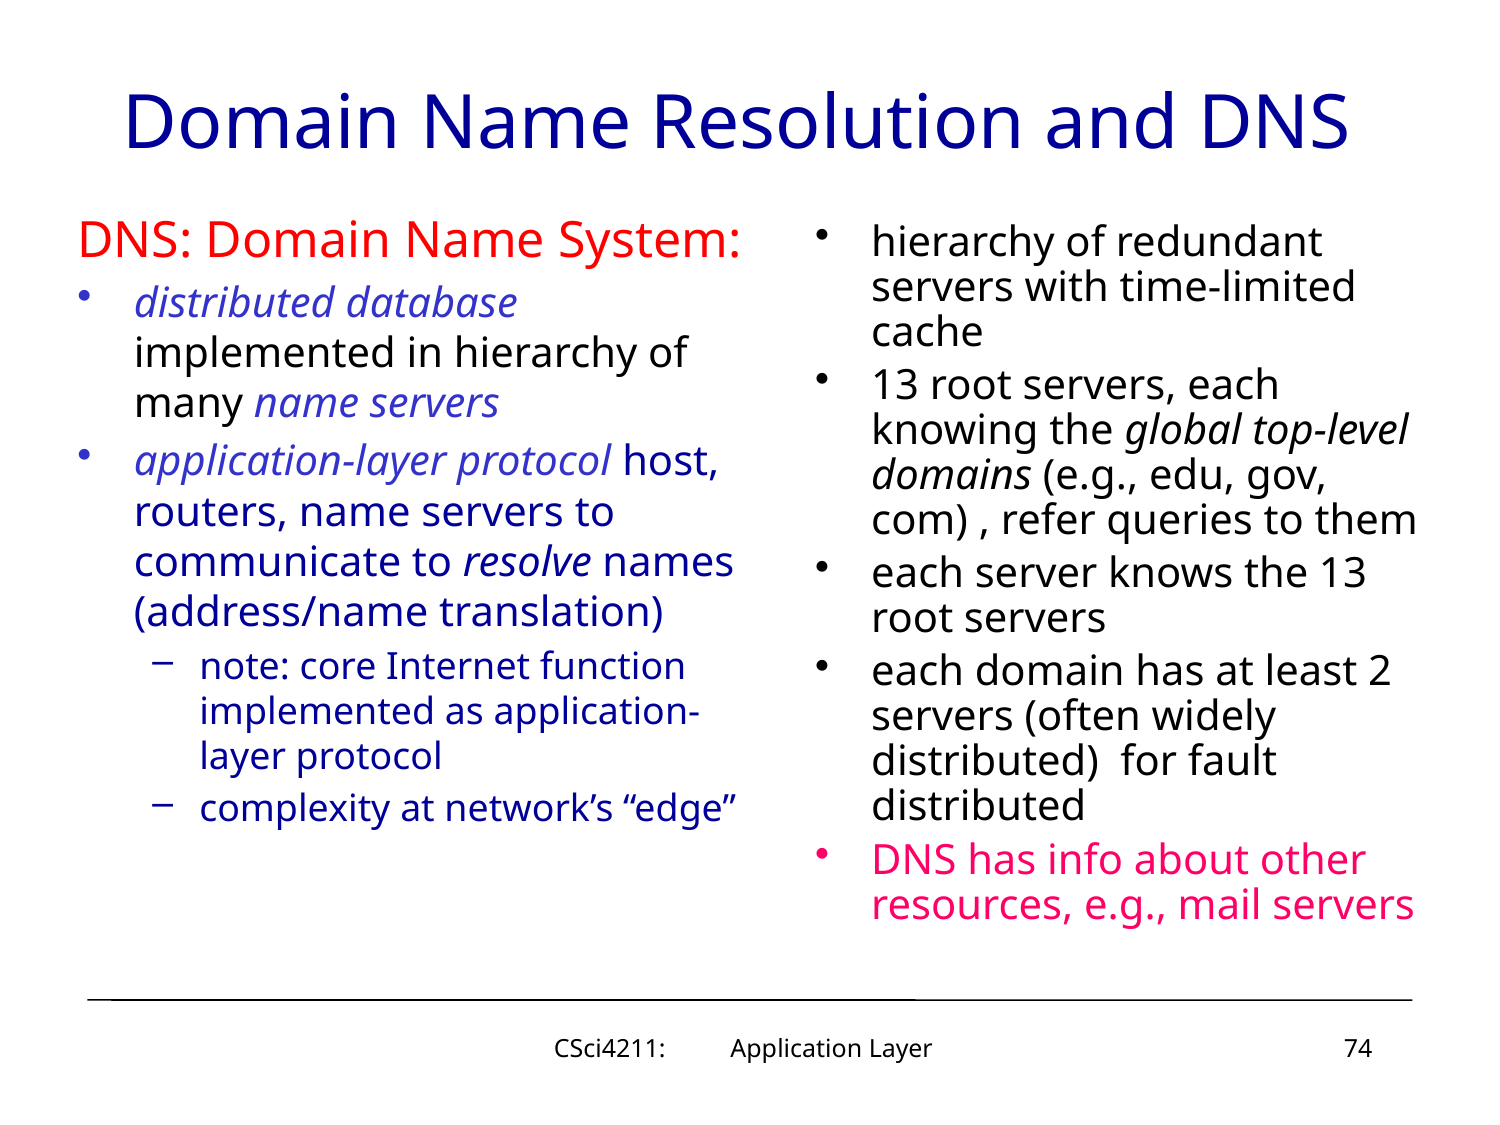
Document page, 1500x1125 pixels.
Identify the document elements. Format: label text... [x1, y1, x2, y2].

title Domain Name Resolution and DNS [99, 50, 1375, 188]
footer CSci4211: Application Layer [500, 1025, 988, 1100]
list hierarchy of redundant servers with time-limited cache 13 root servers, each knowing the global top-level domains (e.g., edu, gov, com) , refer queries to them each server knows the 13 root servers each domain has at least 2 servers (often widely distributed) for fault distributed DNS has info about other resources, e.g., mail servers [800, 212, 1438, 900]
list DNS: Domain Name System: distributed database implemented in hierarchy of many name servers application-layer protocol host, routers, name servers to communicate to resolve names (address/name translation) note: core Internet function implemented as application-layer protocol complexity at network’s “edge” [62, 200, 800, 963]
slide_number 74 [1074, 1025, 1388, 1100]
